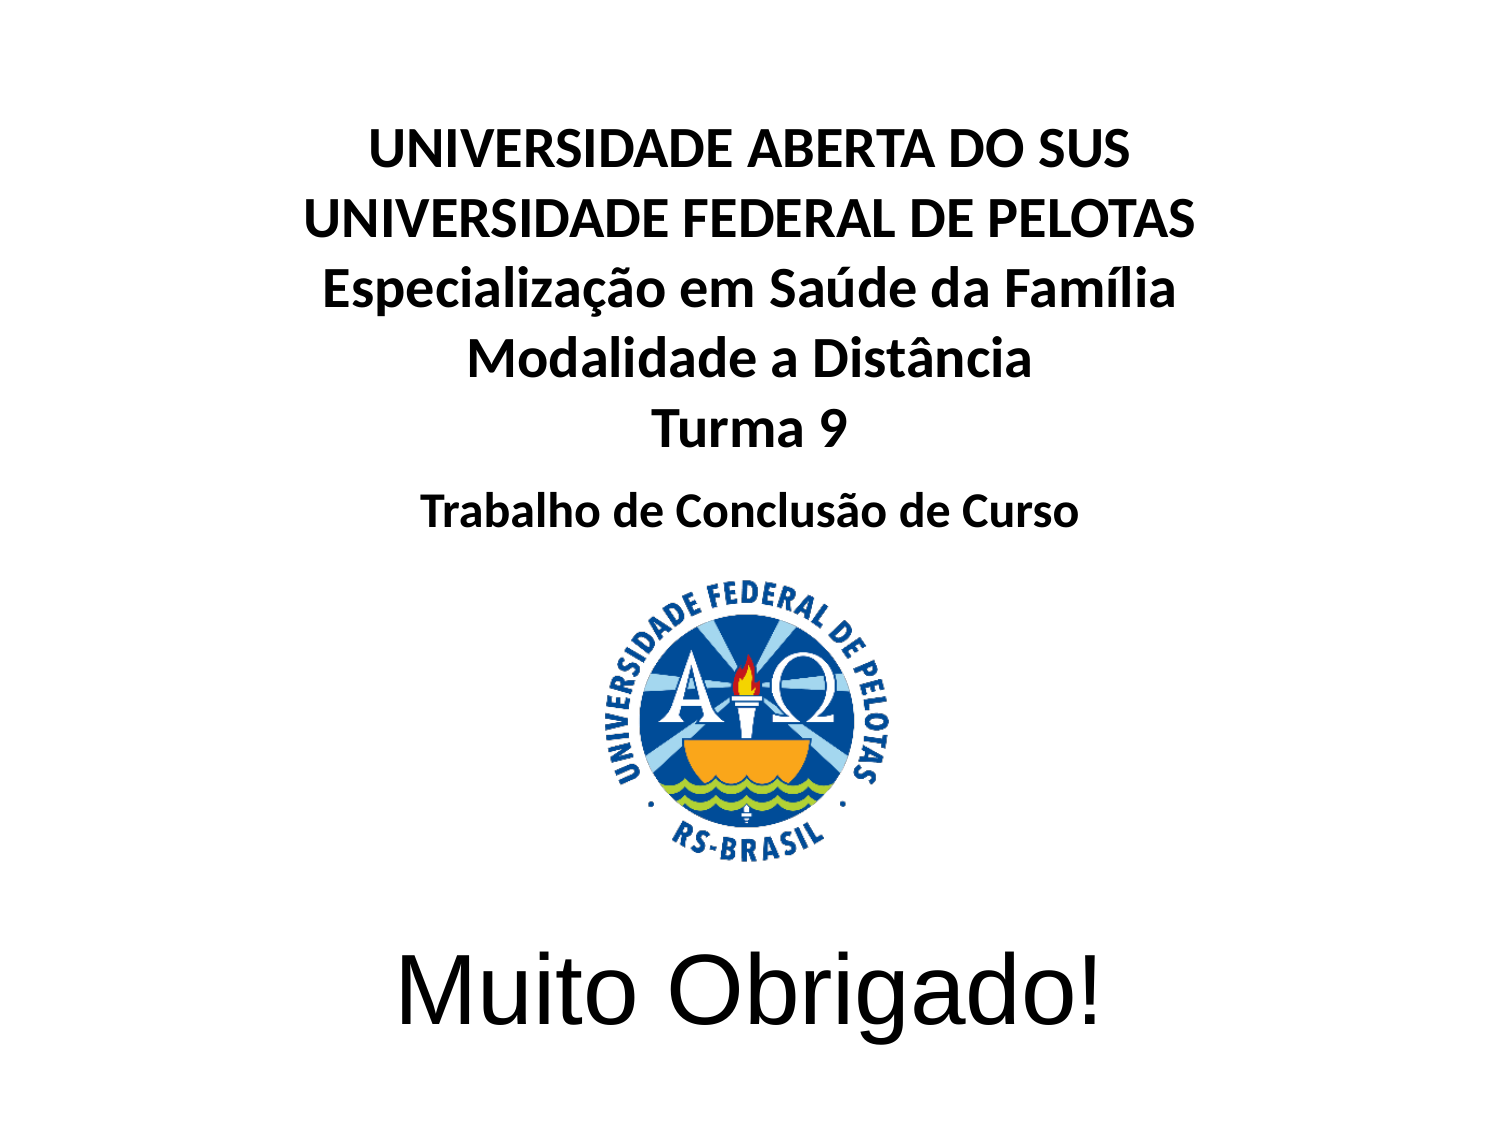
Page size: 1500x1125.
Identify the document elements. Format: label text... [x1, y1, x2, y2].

text_box Muito Obrigado! [17, 916, 1483, 1052]
text_box UNIVERSIDADE ABERTA DO SUS UNIVERSIDADE FEDERAL DE PELOTAS Especialização em Saúde da Família Modalidade a Distância Turma 9 [0, 101, 1500, 467]
text_box Trabalho de Conclusão de Curso [0, 470, 1500, 591]
picture [601, 574, 893, 868]
